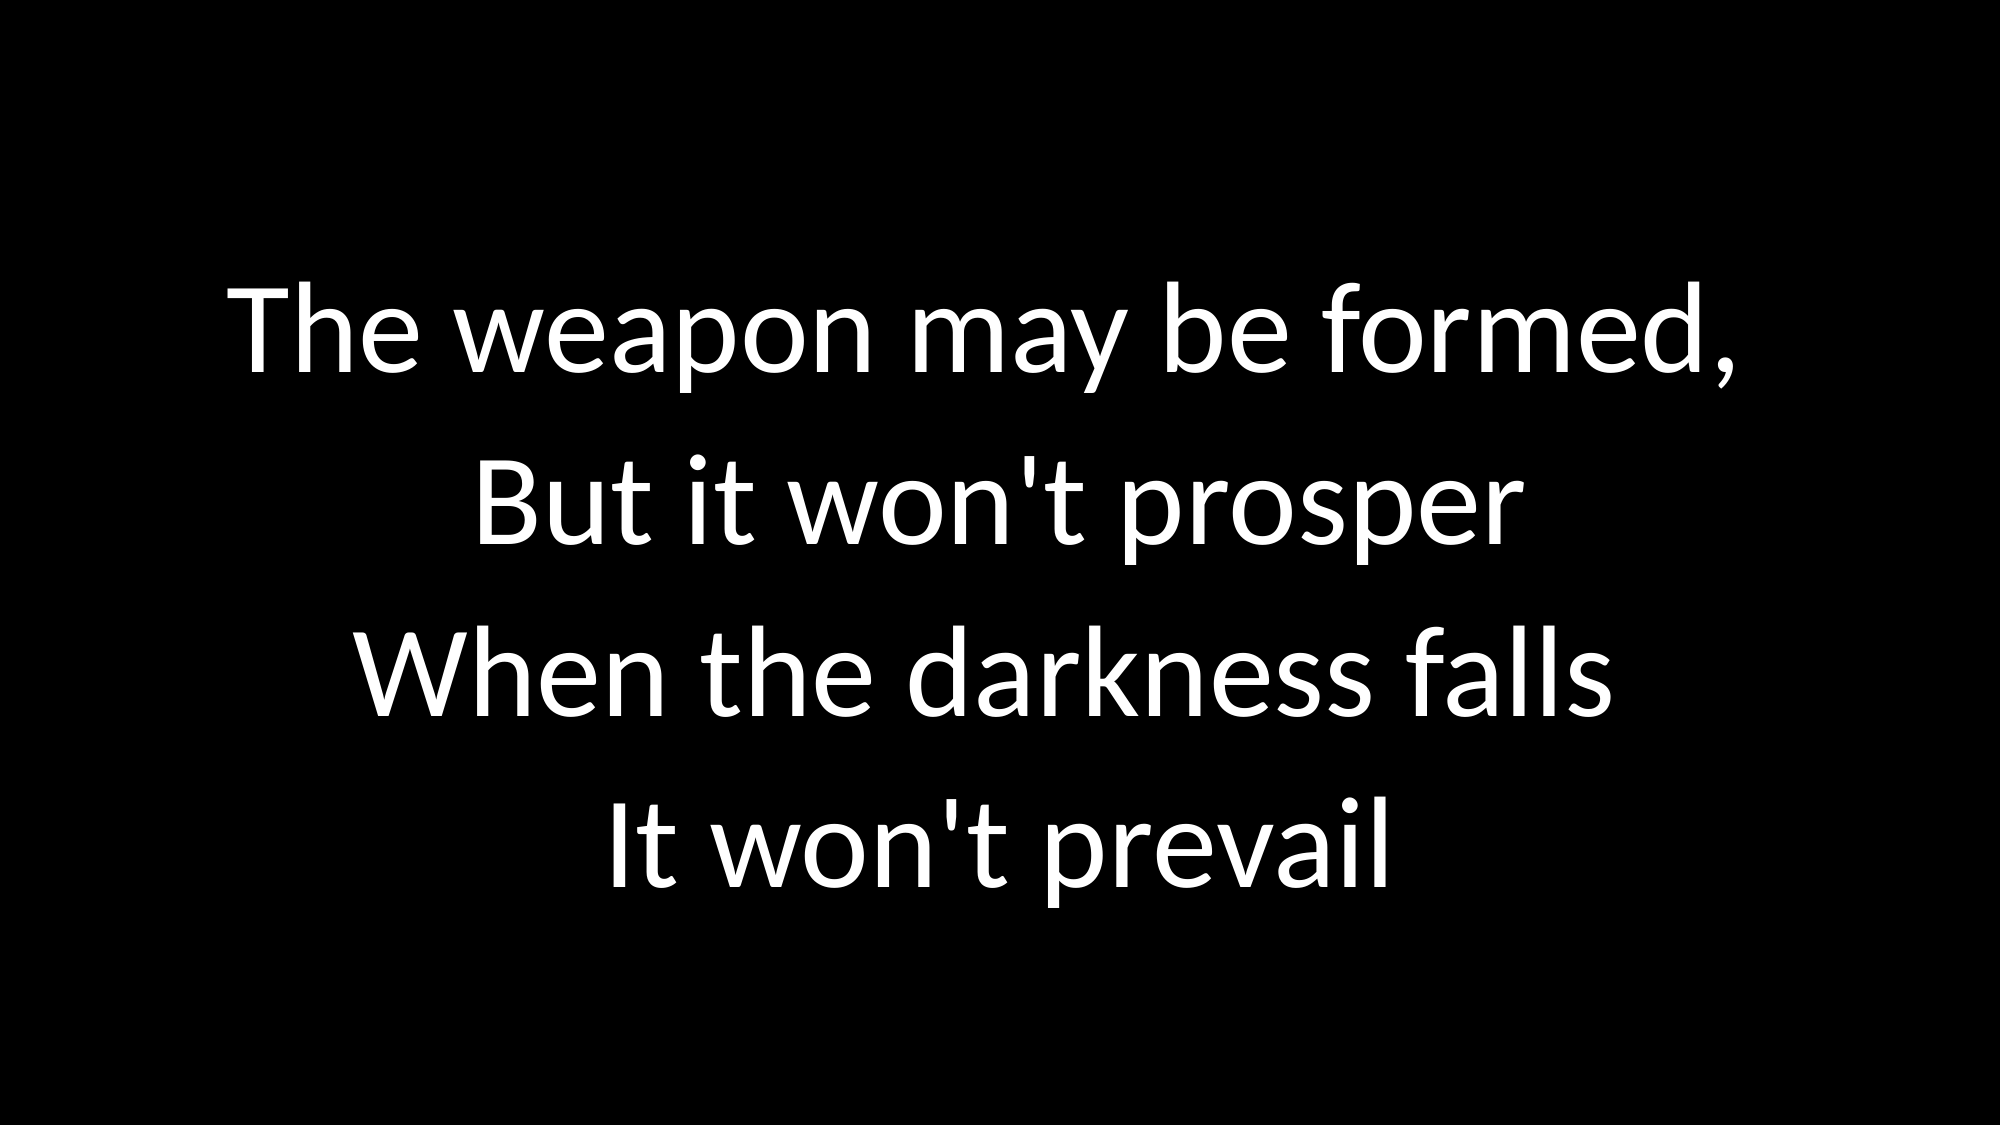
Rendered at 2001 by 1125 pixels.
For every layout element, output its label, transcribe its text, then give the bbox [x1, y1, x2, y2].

title The weapon may be formed, But it won't prosper When the darkness falls It won't prevail [0, 0, 2000, 1125]
